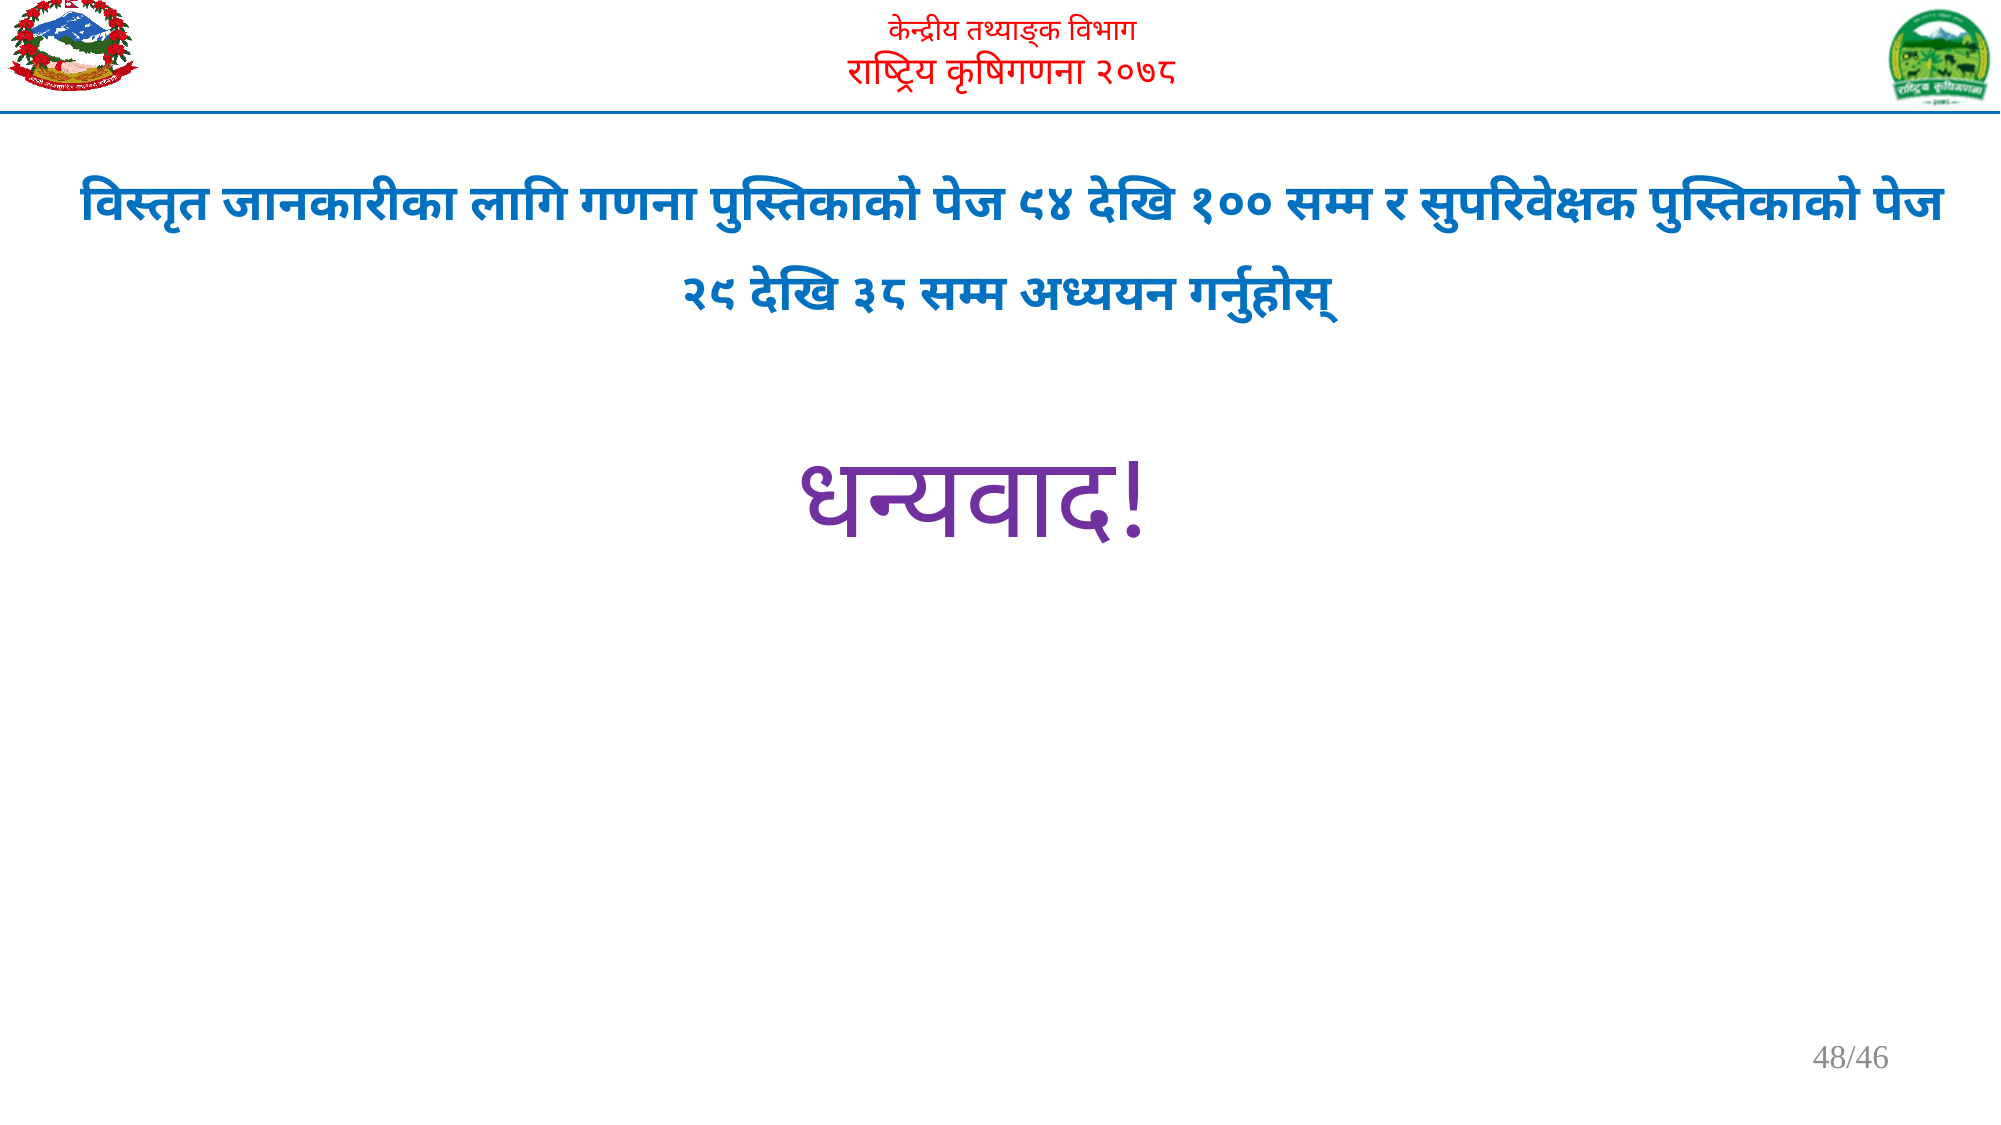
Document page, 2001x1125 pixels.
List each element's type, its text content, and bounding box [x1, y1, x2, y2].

picture [7, 0, 138, 91]
text_box विस्तृत जानकारीका लागि गणना पुस्तिकाको पेज ९४ देखि १०० सम्म र सुपरिवेक्षक पुस्तिकाको पेज २९ देखि ३८ सम्म अध्ययन गर्नुहोस् [50, 133, 1975, 263]
list धन्यवाद! [37, 350, 1913, 888]
picture [1887, 4, 1993, 110]
slide_number 48/46 [1437, 1025, 1905, 1085]
